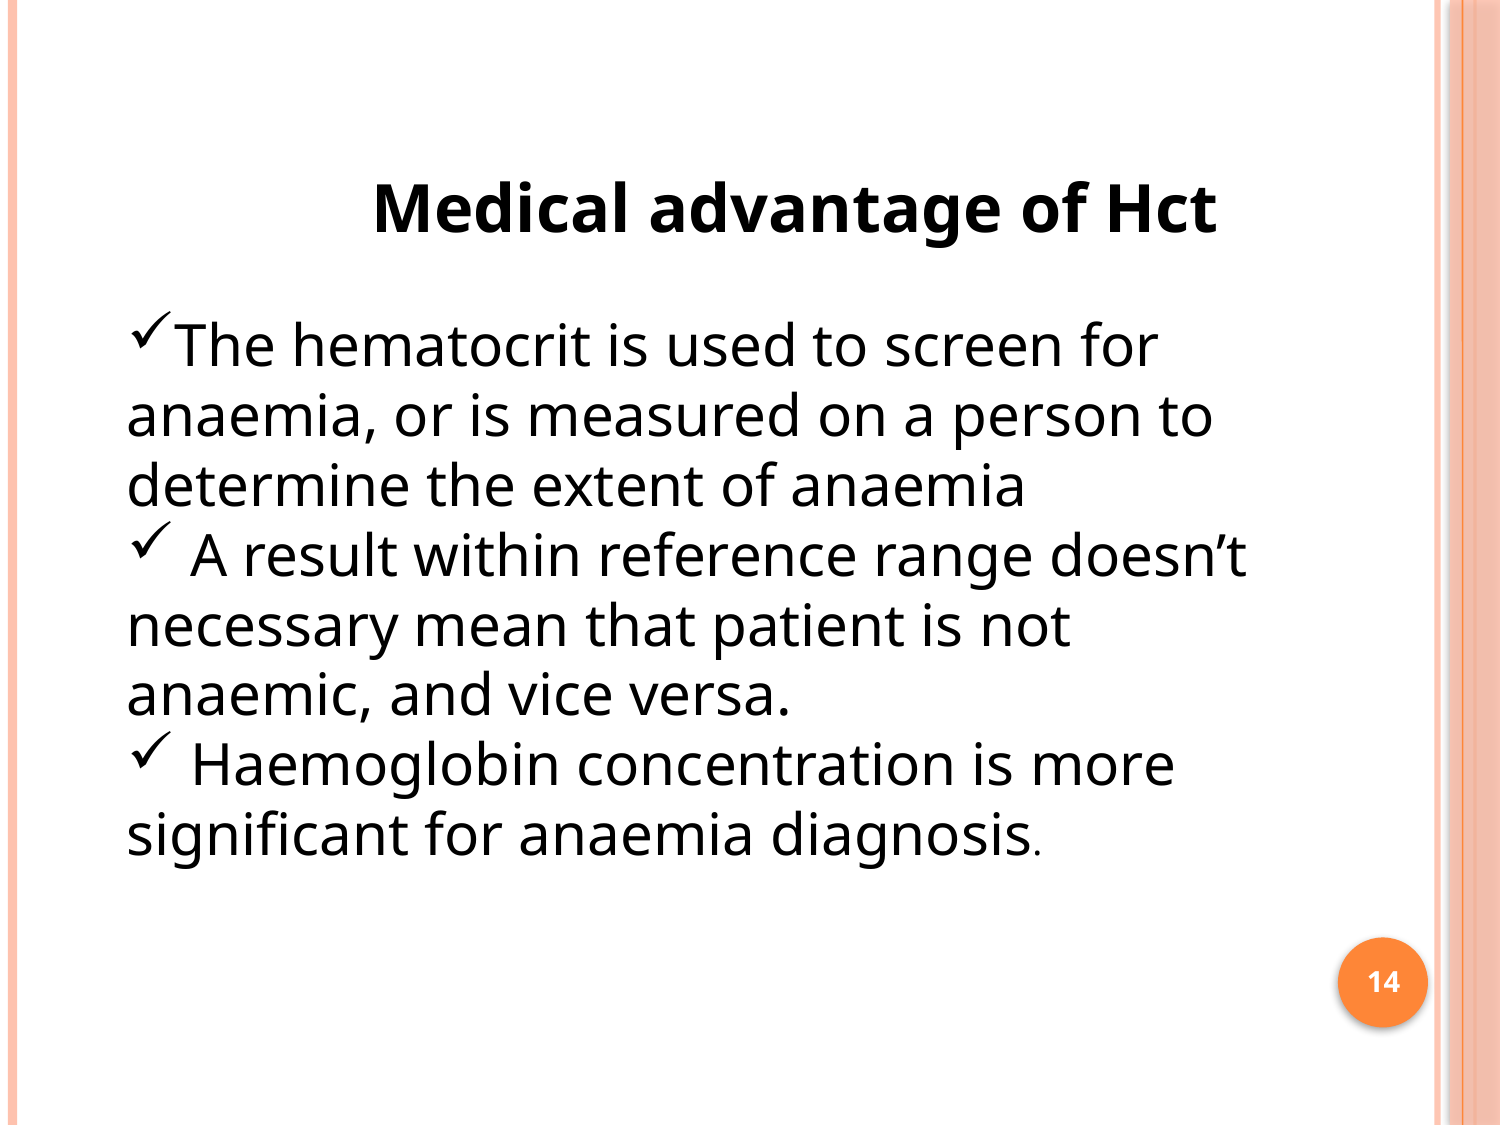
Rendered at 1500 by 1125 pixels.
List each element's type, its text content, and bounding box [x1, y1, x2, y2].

text_box The hematocrit is used to screen for anaemia, or is measured on a person to determine the extent of anaemia A result within reference range doesn’t necessary mean that patient is not anaemic, and vice versa. Haemoglobin concentration is more significant for anaemia diagnosis. [112, 255, 1270, 875]
text_box Medical advantage of Hct [242, 113, 1235, 255]
slide_number 14 [1333, 940, 1434, 1027]
